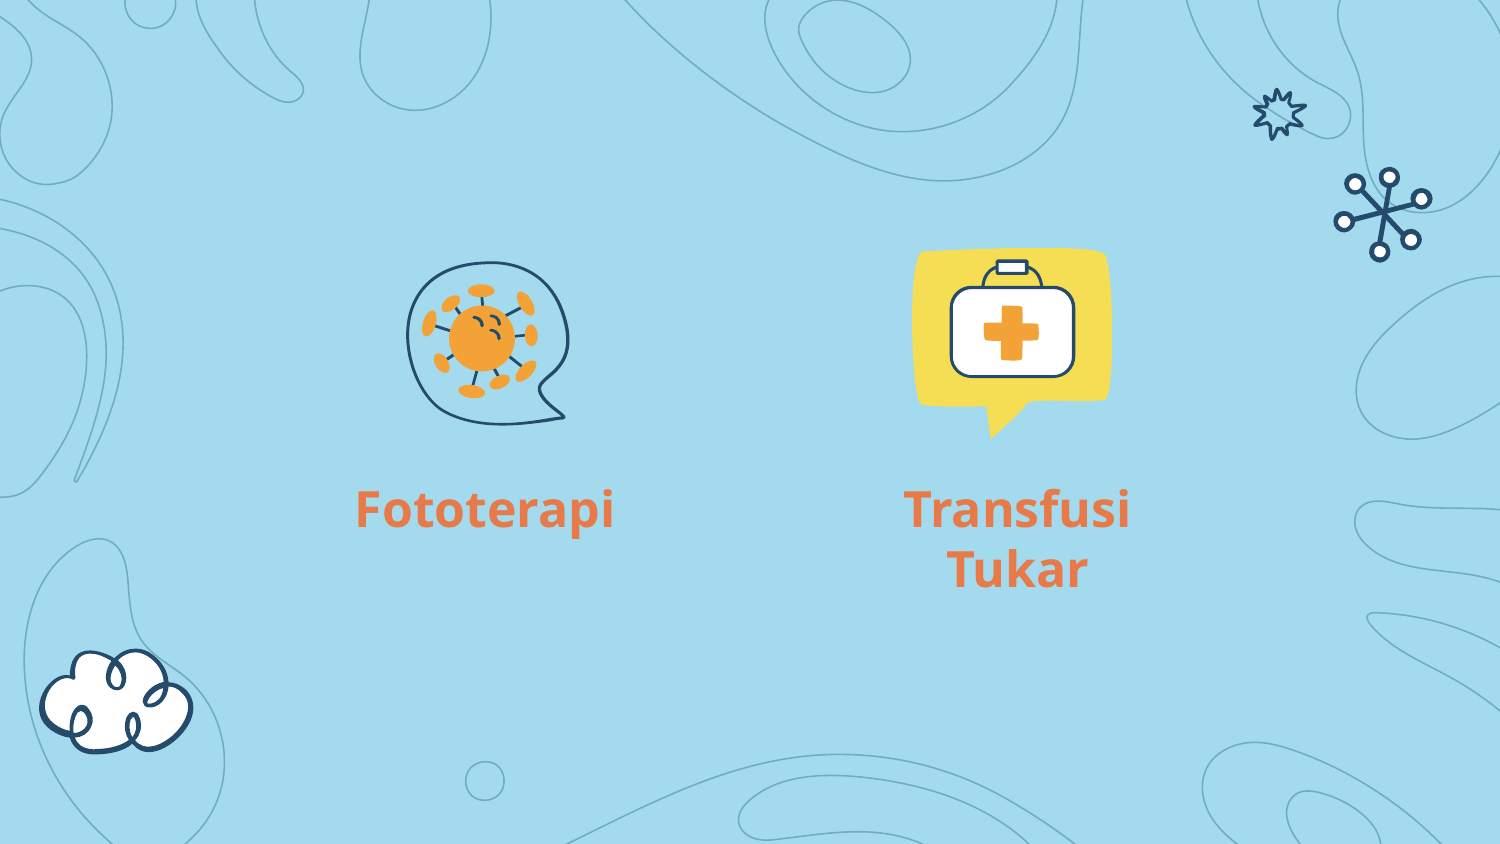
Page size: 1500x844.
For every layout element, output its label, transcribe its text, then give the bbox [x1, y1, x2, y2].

text_box [1253, 88, 1307, 141]
subtitle Transfusi Tukar [813, 462, 1223, 541]
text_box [399, 260, 579, 426]
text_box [905, 247, 1117, 440]
subtitle Fototerapi [281, 462, 690, 541]
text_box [1333, 166, 1433, 263]
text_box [28, 648, 206, 755]
